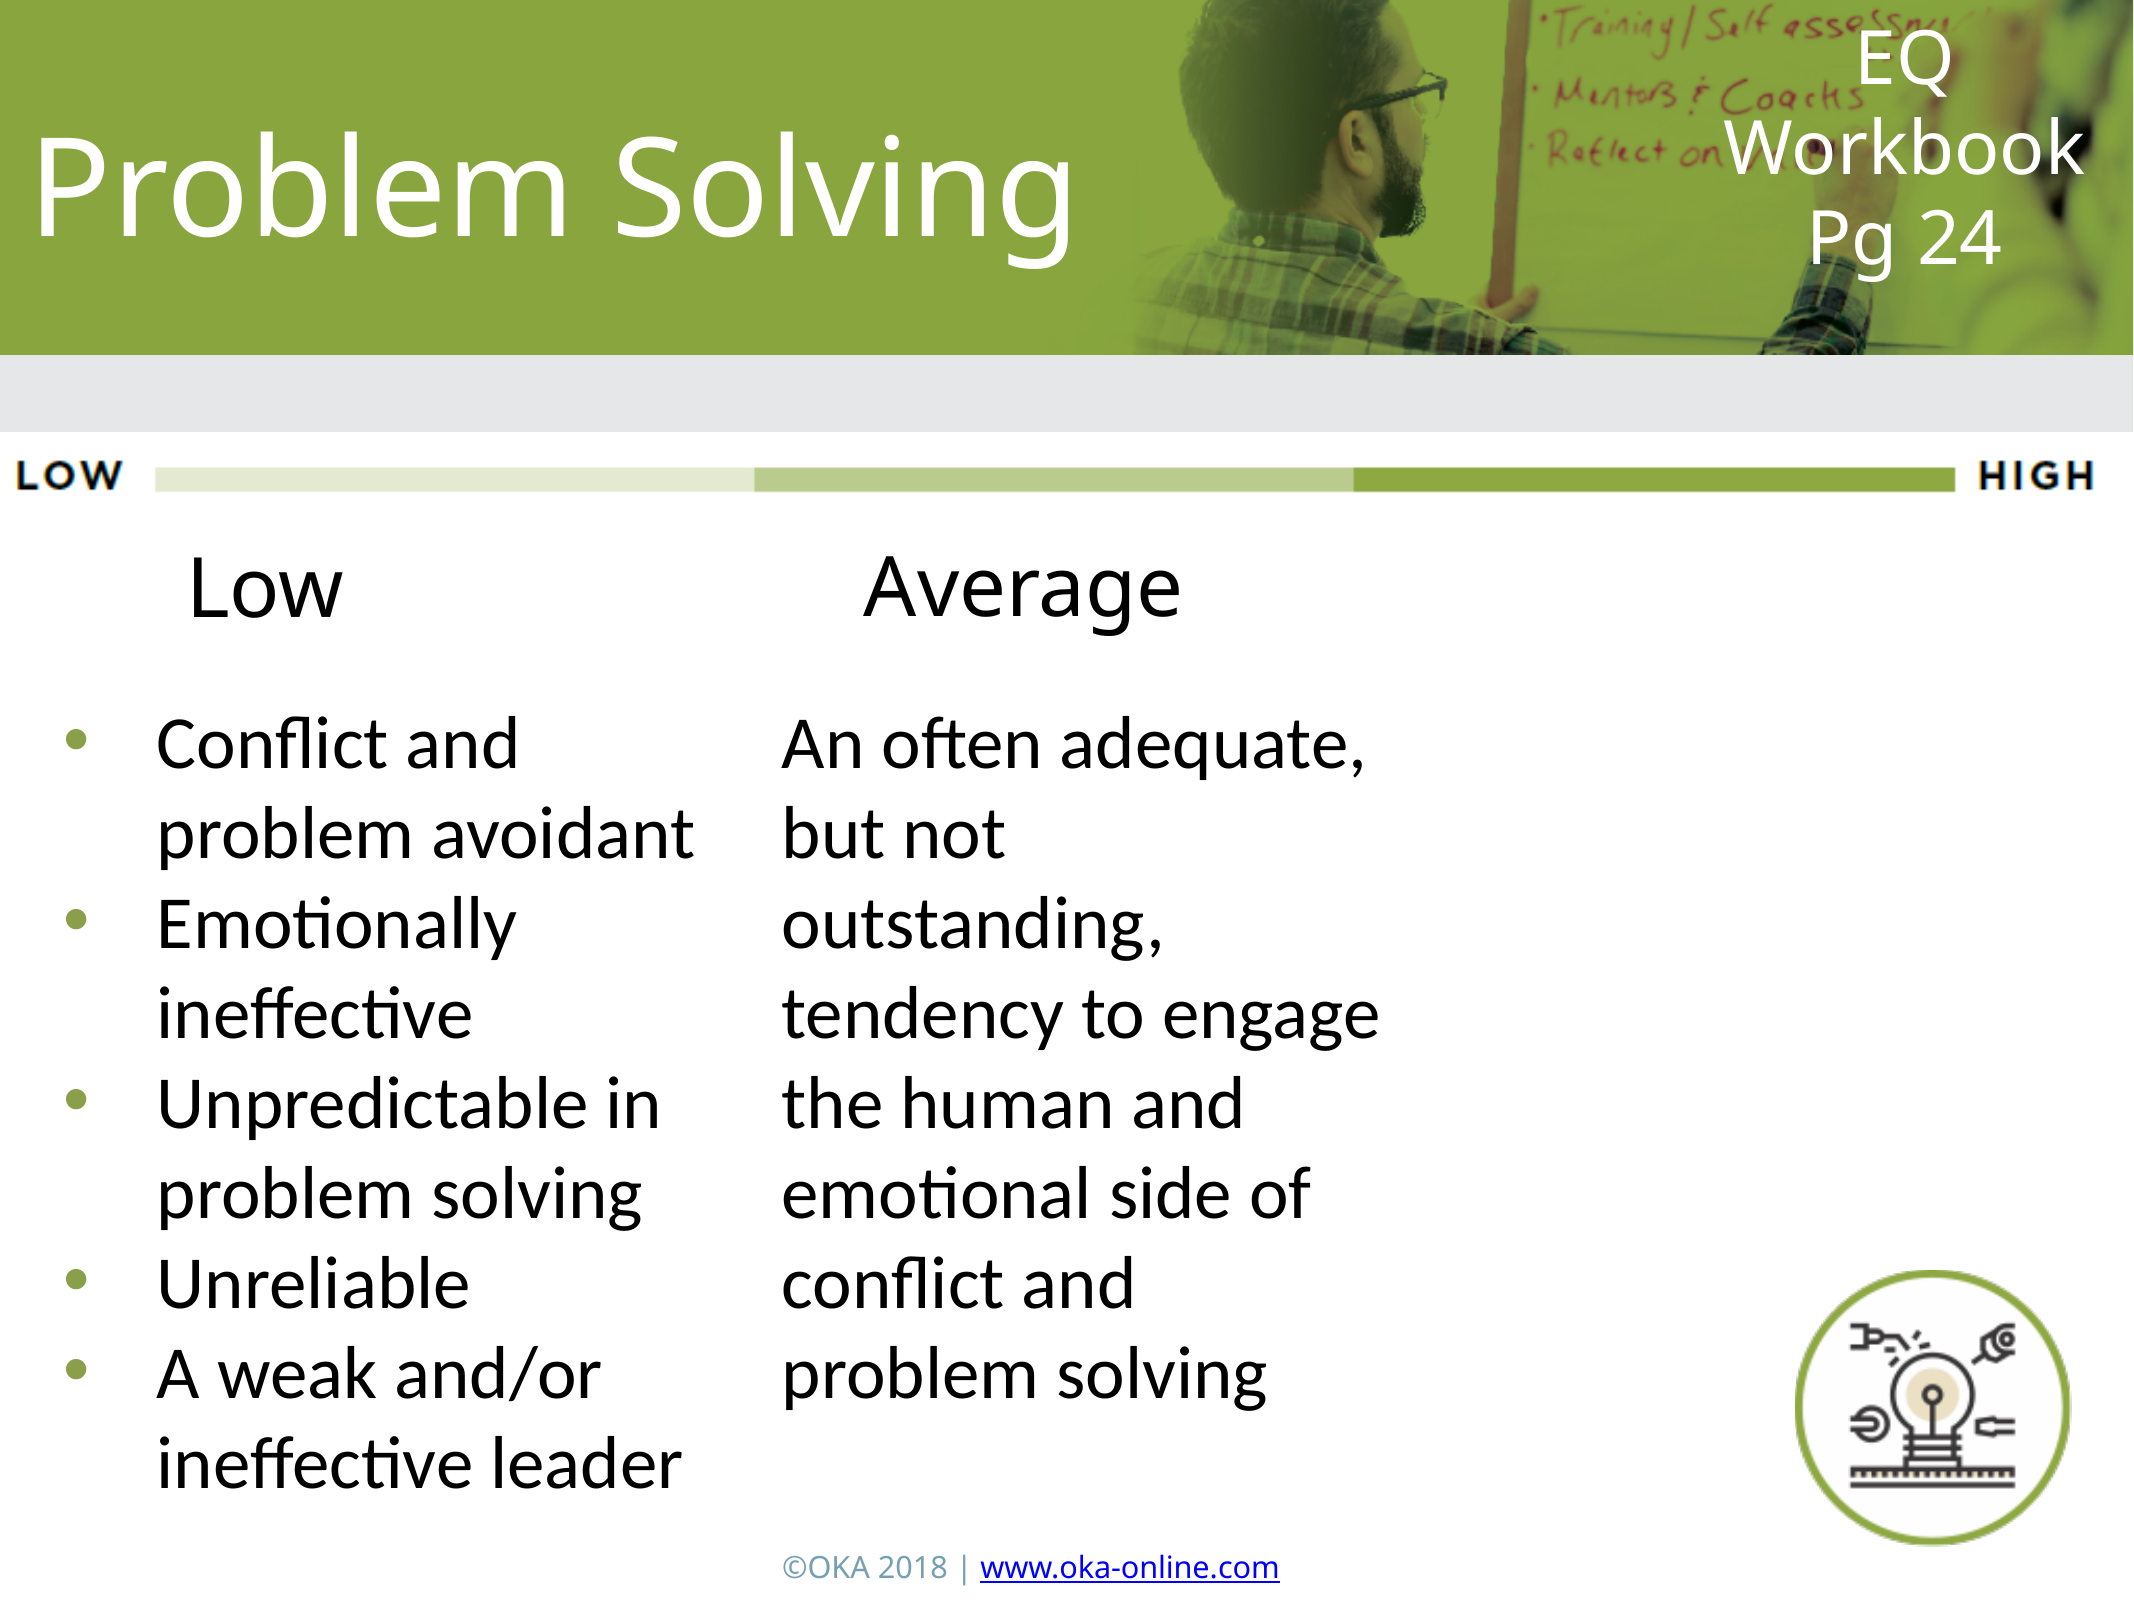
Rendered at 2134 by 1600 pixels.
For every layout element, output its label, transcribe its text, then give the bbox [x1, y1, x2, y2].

picture [0, 435, 2134, 530]
text_box Average [855, 541, 1255, 642]
text_box EQ Workbook Pg 24 [1692, 1, 2117, 288]
text_box Low [178, 541, 578, 643]
picture [0, 0, 2134, 432]
picture [1795, 1270, 2072, 1547]
text_box Problem Solving [20, 3, 1842, 358]
text_box Conflict and problem avoidant Emotionally ineffective Unpredictable in problem solving Unreliable A weak and/or ineffective leader [15, 684, 746, 1512]
text_box An often adequate, but not outstanding, tendency to engage the human and emotional side of conflict and problem solving [773, 684, 1408, 1422]
